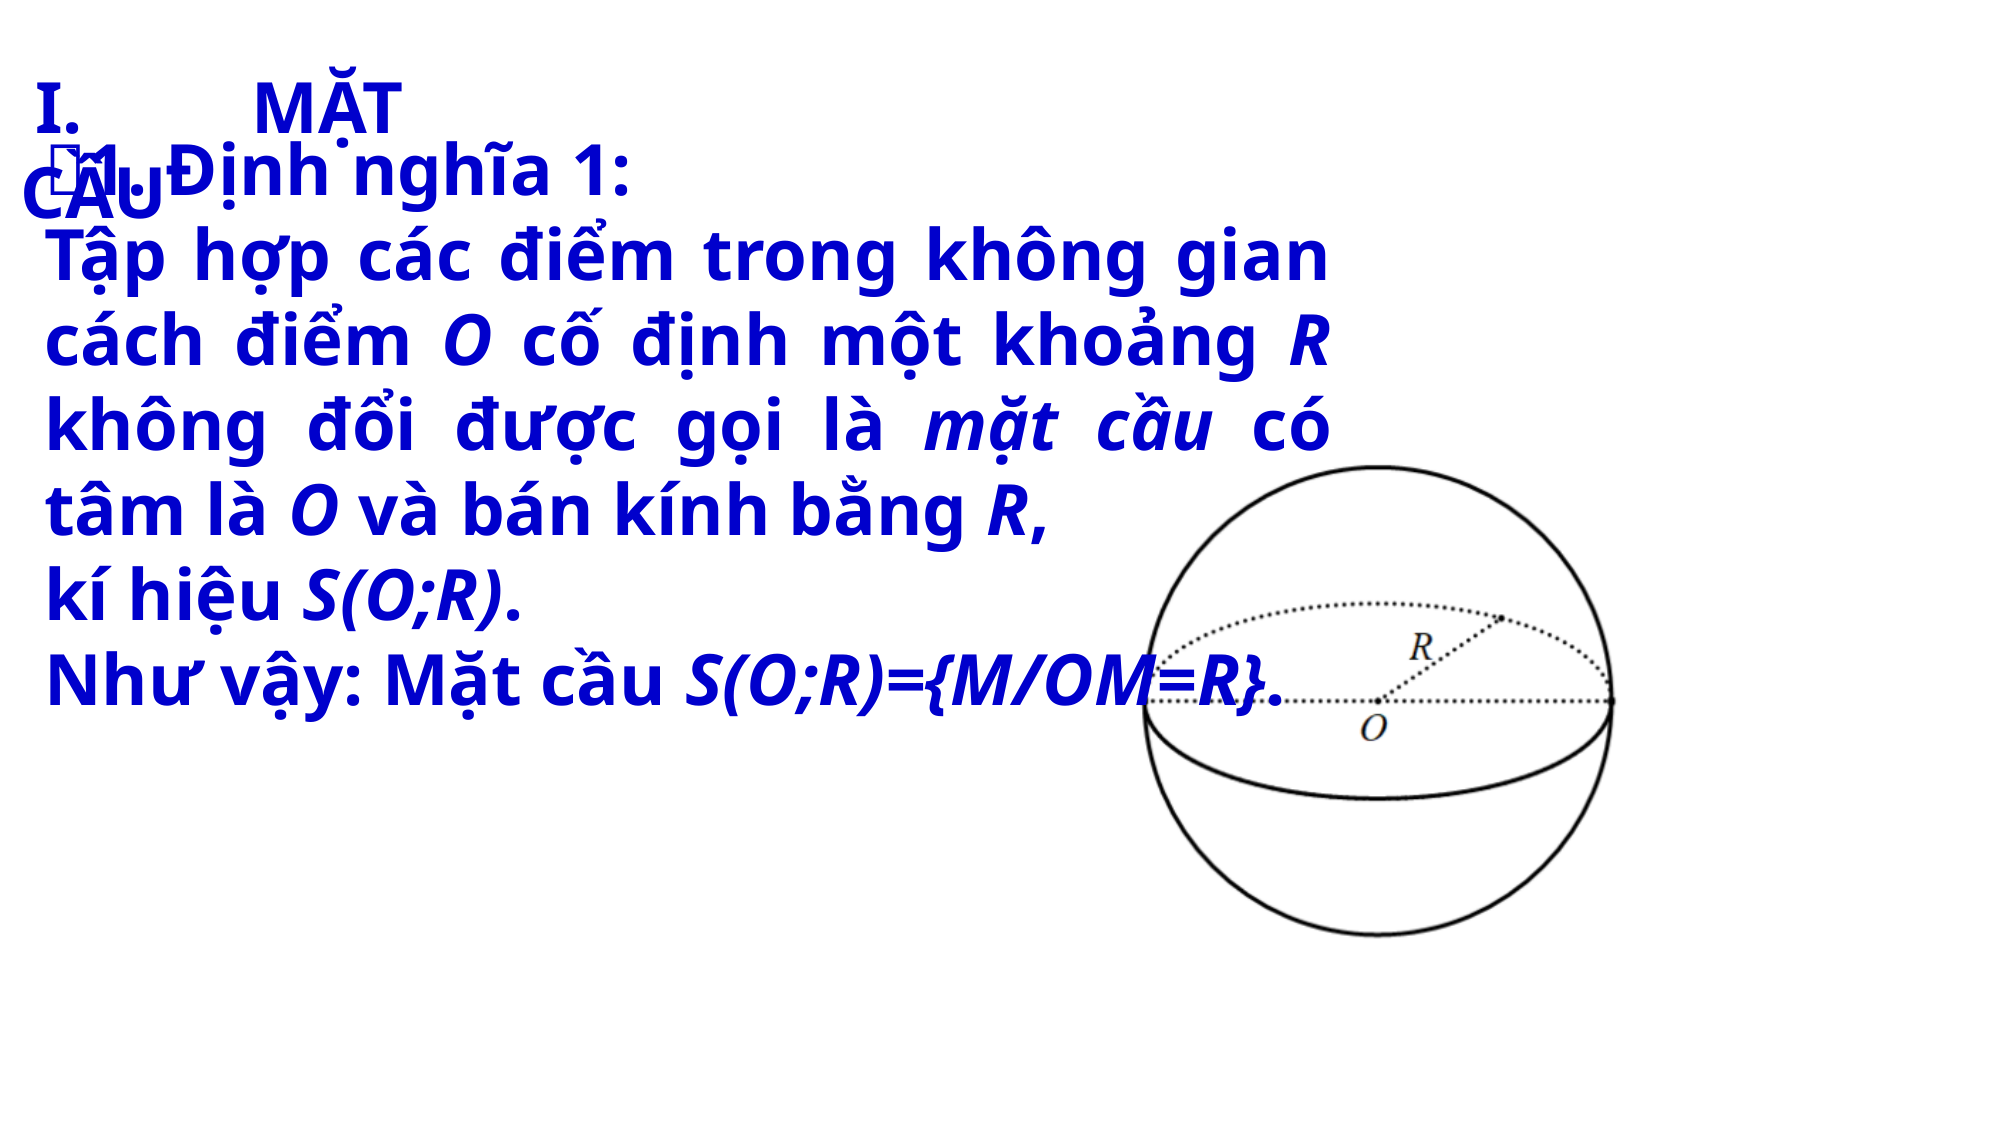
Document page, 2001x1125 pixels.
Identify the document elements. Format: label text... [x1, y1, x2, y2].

text_box 1. Định nghĩa 1: Tập hợp các điểm trong không gian cách điểm O cố định một khoảng R không đổi được gọi là mặt cầu có tâm là O và bán kính bằng R, kí hiệu S(O;R). Như vậy: Mặt cầu S(O;R)={M/OM=R}. [29, 117, 1347, 727]
text_box I. MẶT CẦU [5, 55, 419, 156]
picture [1077, 434, 1660, 980]
